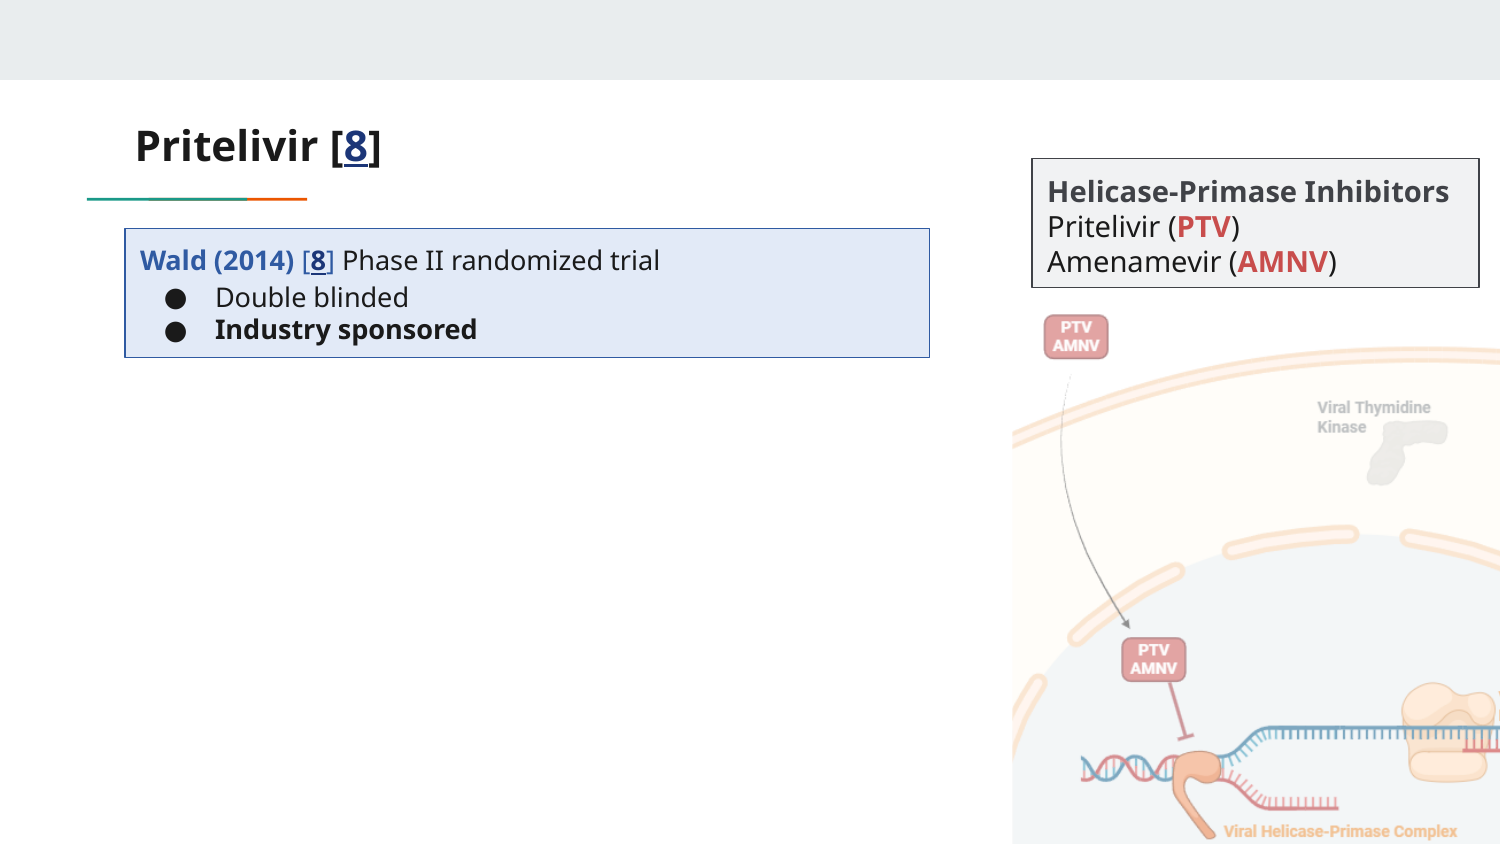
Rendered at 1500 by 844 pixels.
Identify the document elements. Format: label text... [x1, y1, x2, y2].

text_box Wald (2014) [8] Phase II randomized trial Double blinded Industry sponsored [125, 228, 930, 358]
picture [1010, 264, 1500, 844]
title Pritelivir [8] [119, 103, 1381, 192]
text_box Helicase-Primase Inhibitors Pritelivir (PTV) Amenamevir (AMNV) [1031, 158, 1479, 263]
